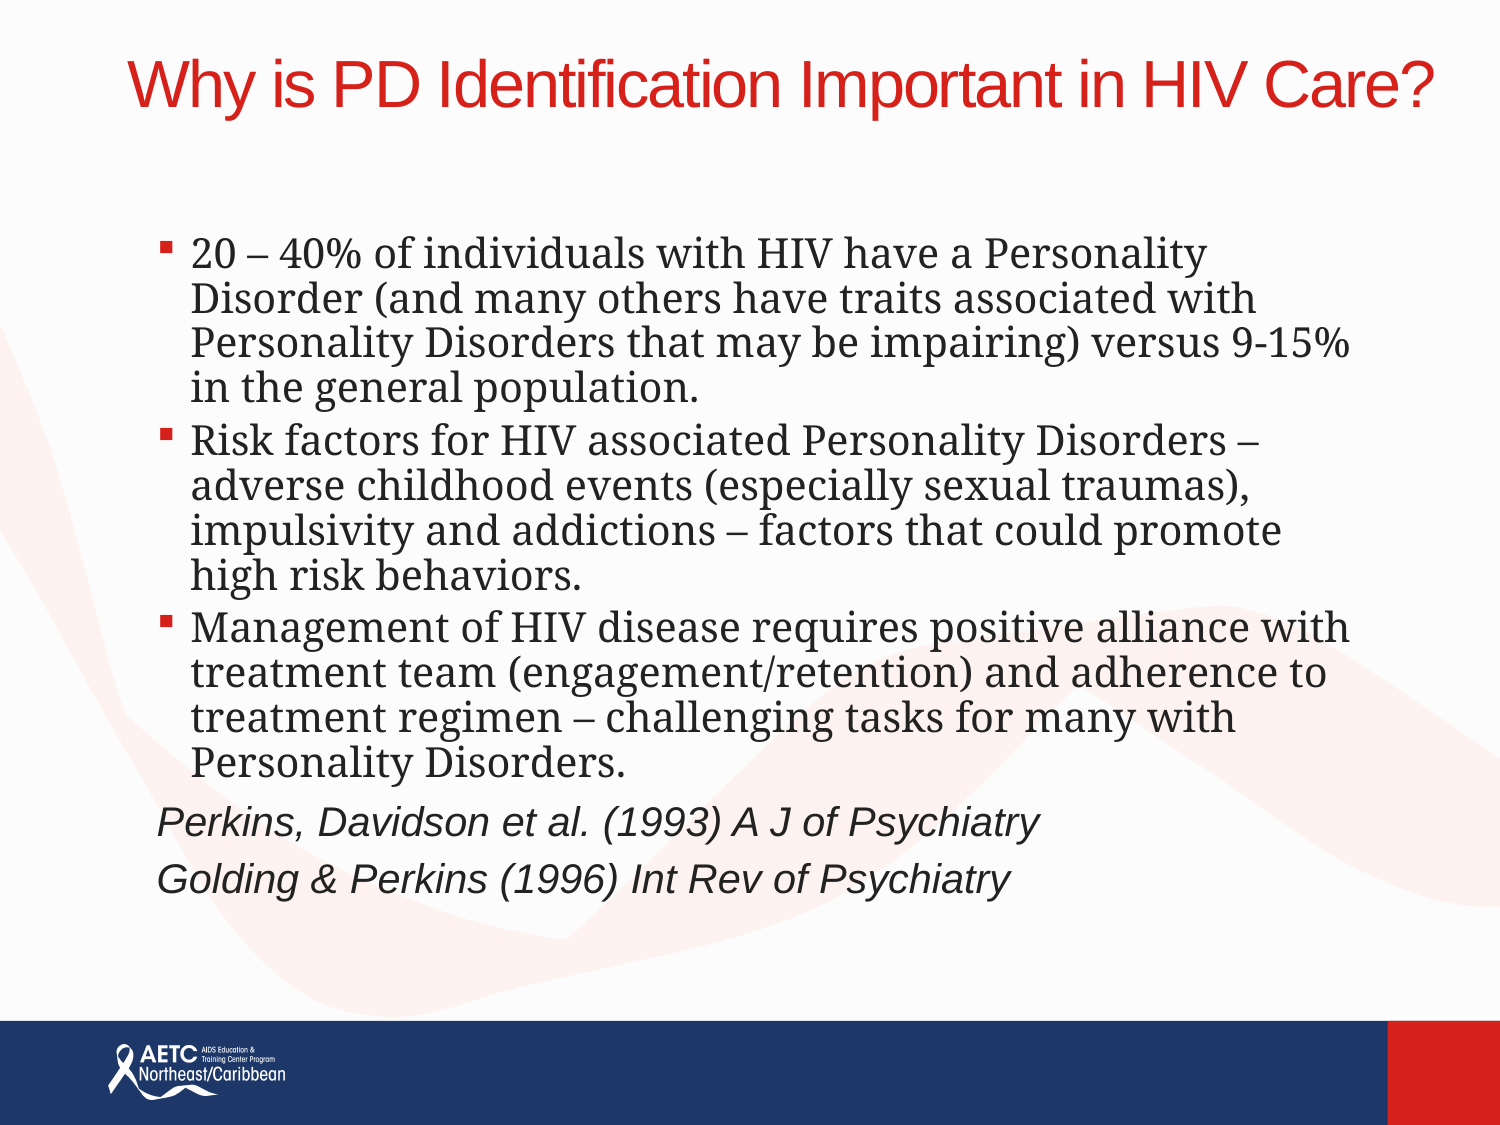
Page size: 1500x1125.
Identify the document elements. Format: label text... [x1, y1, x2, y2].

list 20 – 40% of individuals with HIV have a Personality Disorder (and many others have traits associated with Personality Disorders that may be impairing) versus 9-15% in the general population. Risk factors for HIV associated Personality Disorders – adverse childhood events (especially sexual traumas), impulsivity and addictions – factors that could promote high risk behaviors. Management of HIV disease requires positive alliance with treatment team (engagement/retention) and adherence to treatment regimen – challenging tasks for many with Personality Disorders. Perkins, Davidson et al. (1993) A J of Psychiatry Golding & Perkins (1996) Int Rev of Psychiatry [125, 224, 1369, 916]
picture [0, 0, 1500, 1017]
picture [108, 1044, 285, 1100]
title Why is PD Identification Important in HIV Care? [112, 0, 1463, 175]
